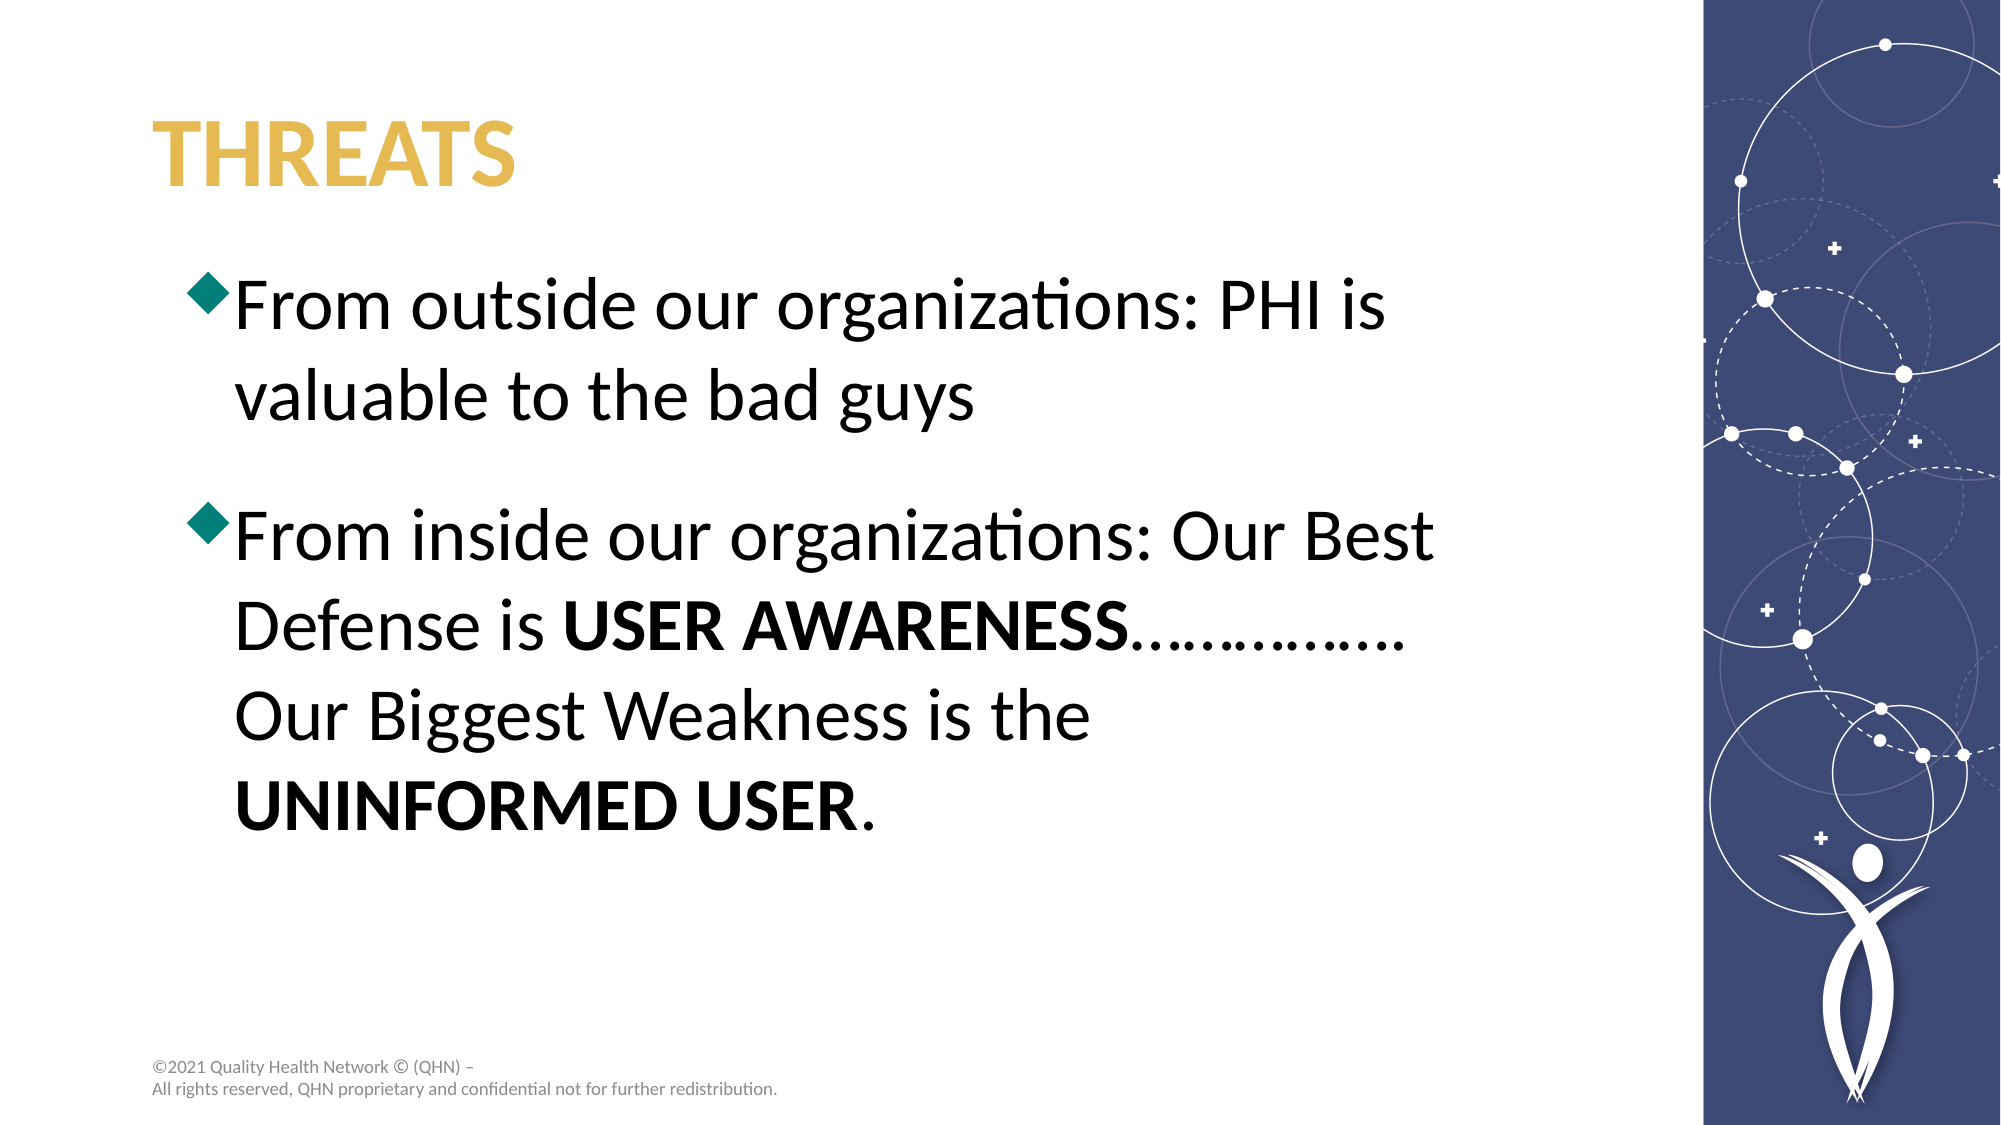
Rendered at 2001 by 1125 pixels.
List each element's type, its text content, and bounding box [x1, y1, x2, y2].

title THREATS [137, 59, 598, 248]
text_box From outside our organizations: PHI is valuable to the bad guys From inside our organizations: Our Best Defense is USER AWARENESS……………. Our Biggest Weakness is the UNINFORMED USER. [167, 247, 1523, 1019]
picture [0, 0, 2001, 1125]
